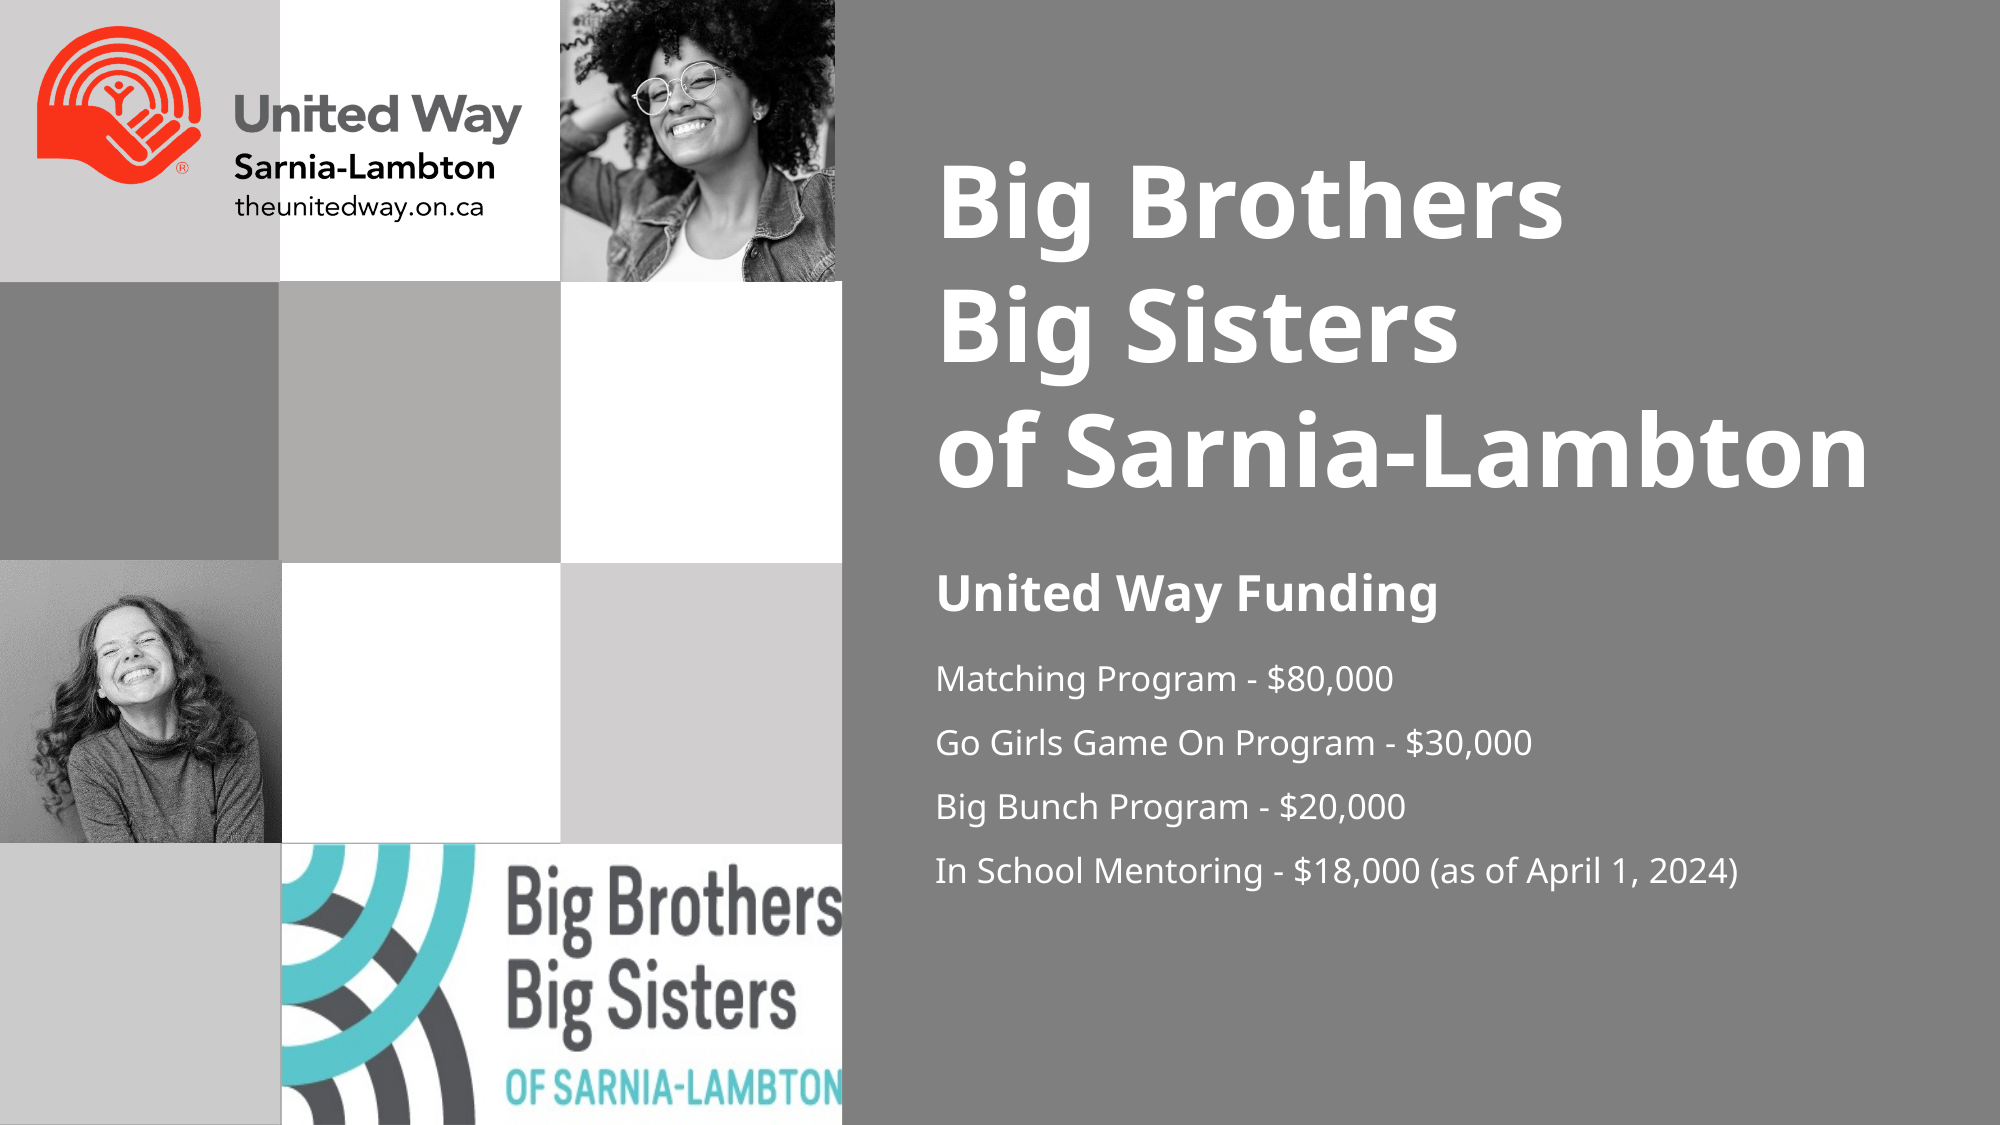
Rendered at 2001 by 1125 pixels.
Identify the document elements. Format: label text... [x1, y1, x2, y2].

picture [560, 0, 835, 282]
title Big Brothers Big Sisters of Sarnia-Lambton [934, 123, 1964, 520]
picture [281, 844, 843, 1125]
picture [0, 560, 282, 843]
picture [35, 24, 529, 223]
list United Way Funding [934, 550, 1629, 647]
subtitle Matching Program - $80,000 Go Girls Game On Program - $30,000 Big Bunch Program - $20,000 In School Mentoring - $18,000 (as of April 1, 2024) [934, 646, 1764, 903]
